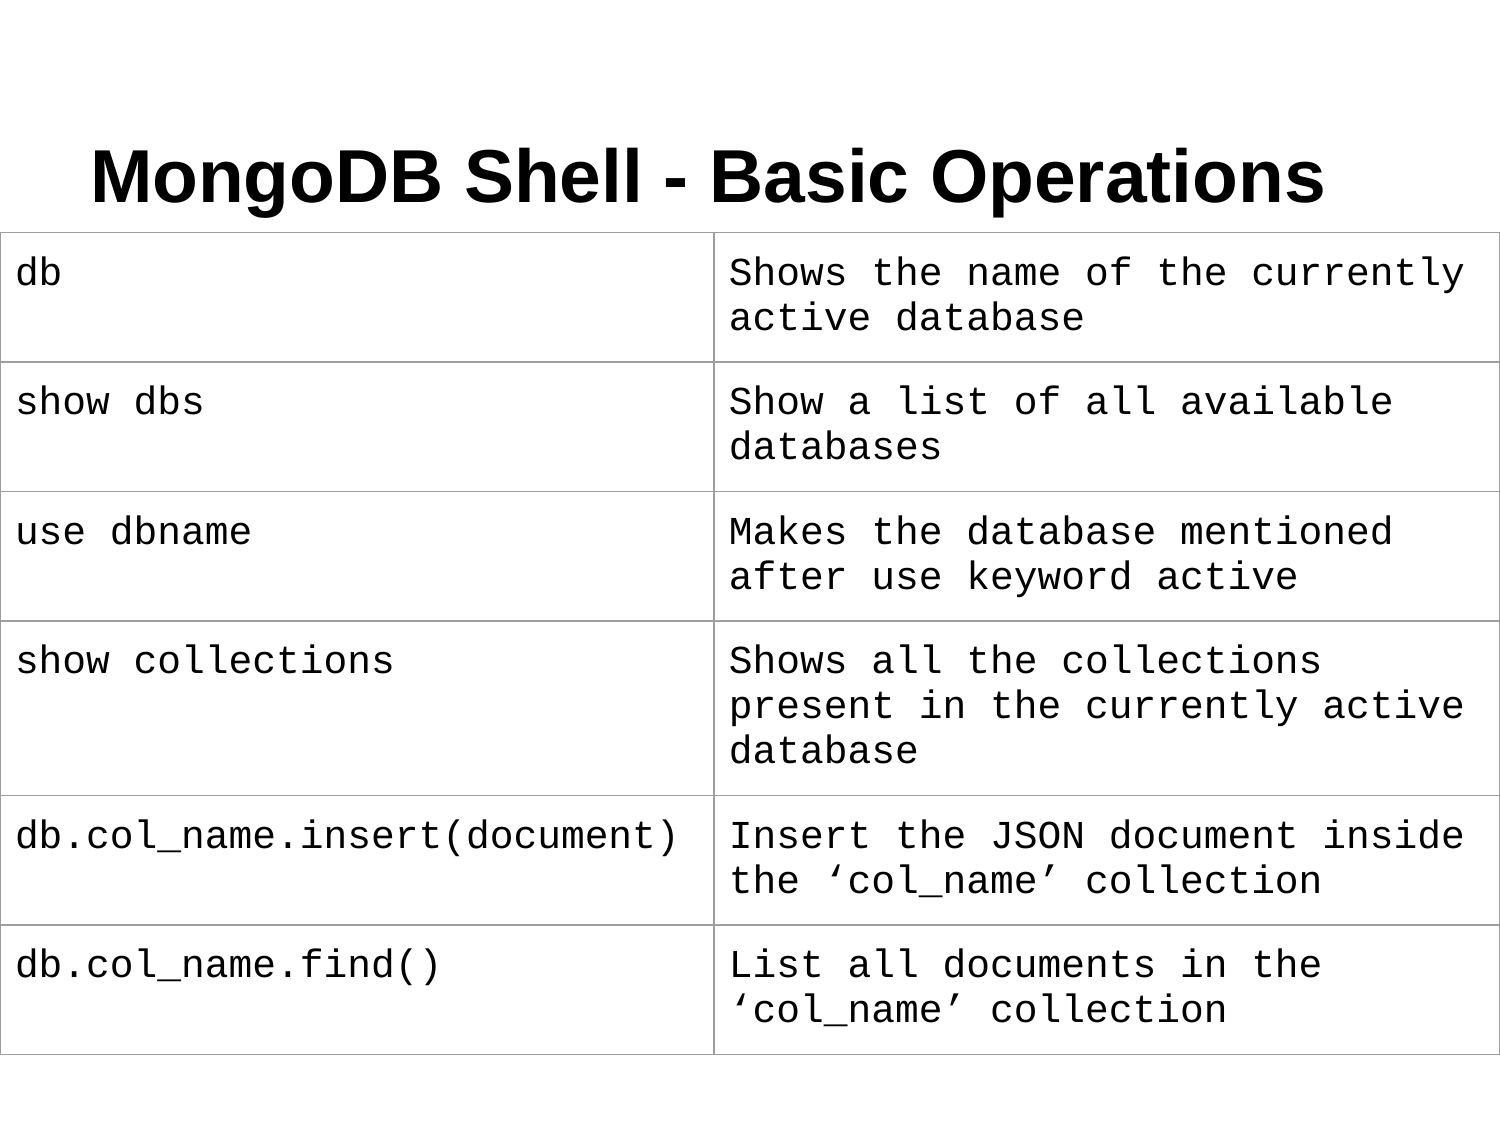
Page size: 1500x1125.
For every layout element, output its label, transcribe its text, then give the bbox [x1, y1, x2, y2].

title MongoDB Shell - Basic Operations [75, 45, 1425, 232]
table_cell show collections [1, 622, 713, 795]
table_cell Insert the JSON document inside the ‘col_name’ collection [715, 796, 1499, 924]
table_cell Makes the database mentioned after use keyword active [715, 492, 1499, 620]
table_header Shows the name of the currently active database [715, 233, 1499, 361]
table_cell Shows all the collections present in the currently active database [715, 622, 1499, 795]
table_cell db.col_name.find() [1, 926, 713, 1054]
table_cell List all documents in the ‘col_name’ collection [715, 926, 1499, 1054]
table_cell db.col_name.insert(document) [1, 796, 713, 924]
table_cell use dbname [1, 492, 713, 620]
table_cell Show a list of all available databases [715, 363, 1499, 491]
table_header db [1, 233, 713, 361]
table_cell show dbs [1, 363, 713, 491]
